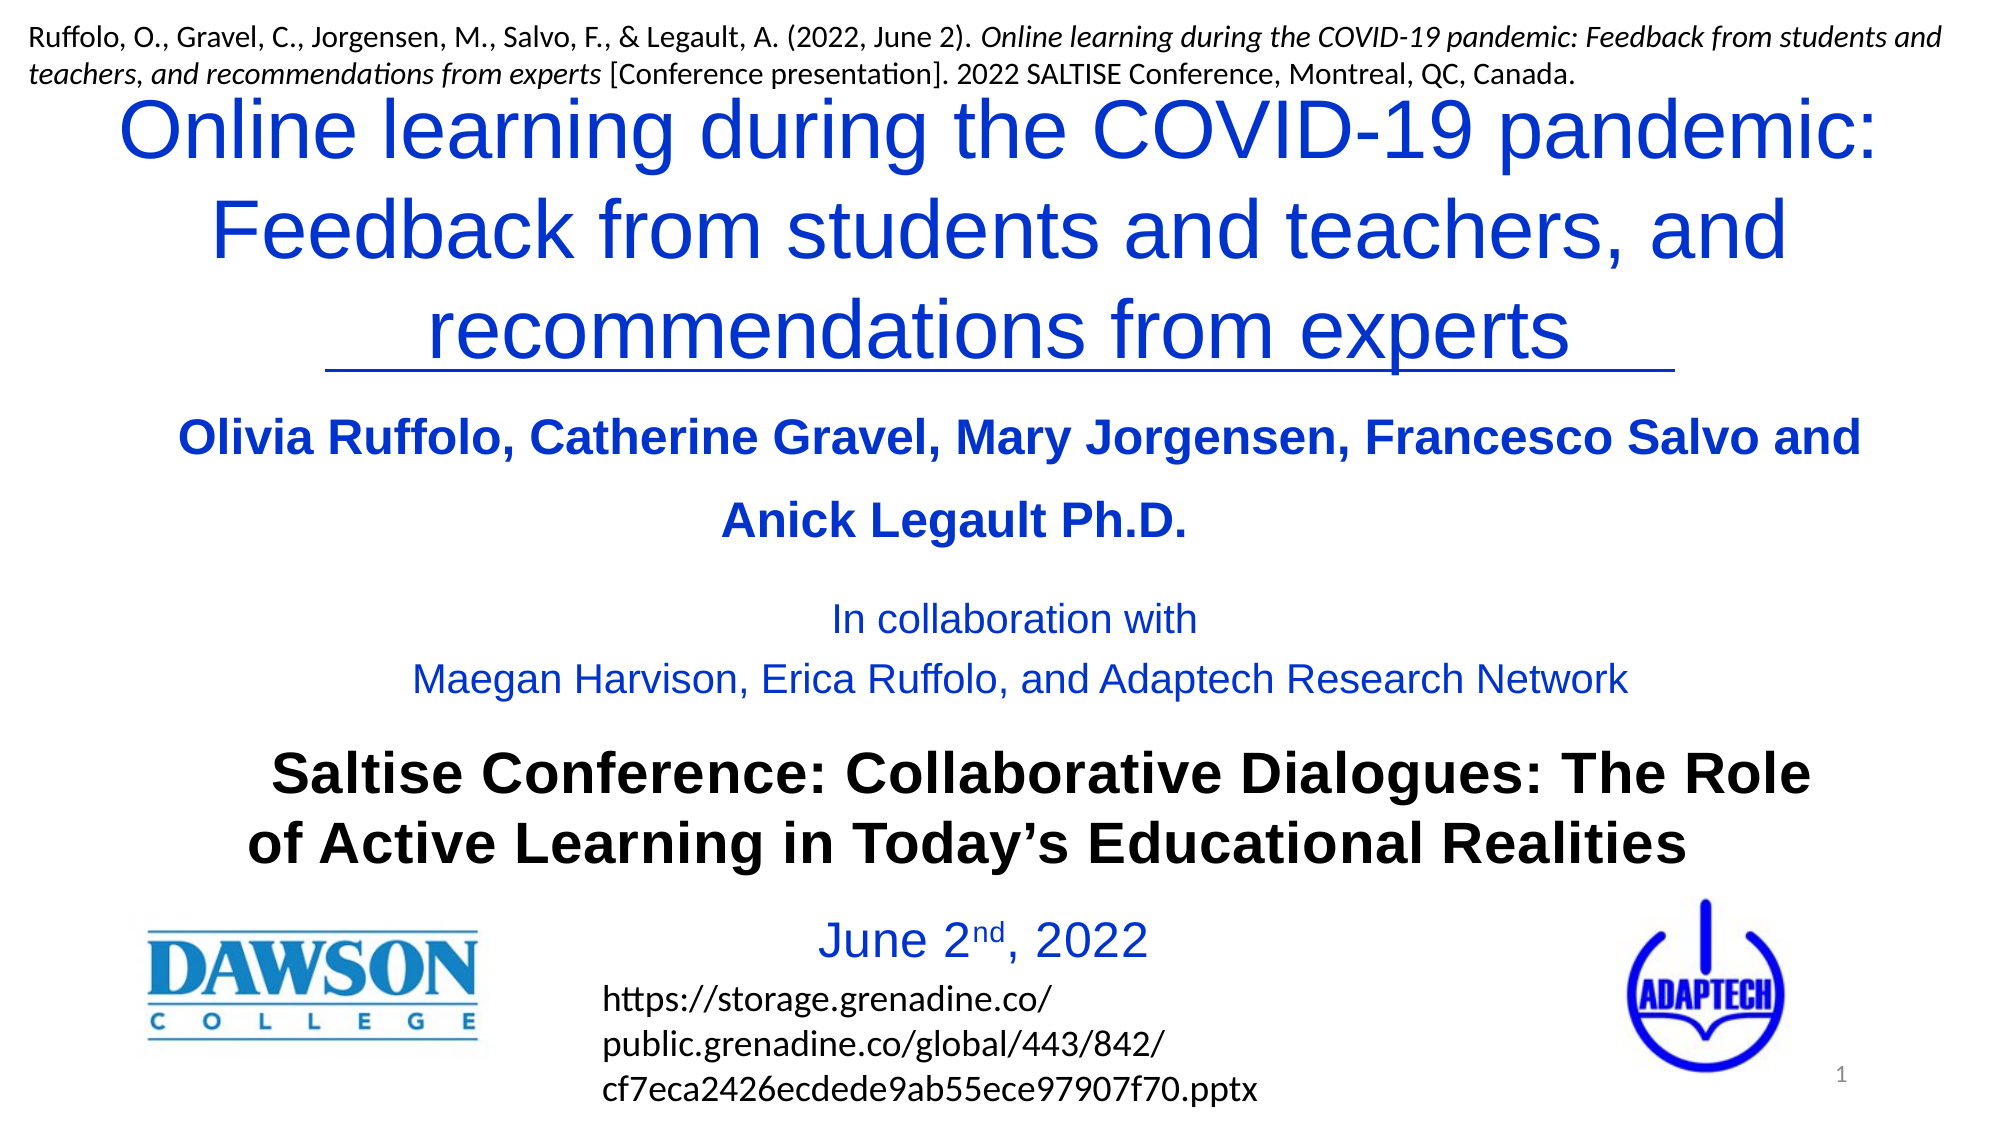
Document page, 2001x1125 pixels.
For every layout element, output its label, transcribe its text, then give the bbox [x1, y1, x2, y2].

title Online learning during the COVID-19 pandemic: Feedback from students and teachers, and recommendations from experts [64, 99, 1936, 411]
text_box https://storage.grenadine.co/public.grenadine.co/global/443/842/cf7eca2426ecdede9ab55ece97907f70.pptx [587, 966, 1389, 1117]
picture [1615, 896, 1797, 1076]
slide_number 1 [1412, 1042, 1863, 1103]
picture [127, 911, 489, 1062]
text_box Olivia Ruffolo, Catherine Gravel, Mary Jorgensen, Francesco Salvo and Anick Legault Ph.D. In collaboration with Maegan Harvison, Erica Ruffolo, and Adaptech Research Network Saltise Conference: Collaborative Dialogues: The Role of Active Learning in Today’s Educational Realities June 2nd, 2022 [87, 411, 1914, 968]
text_box Ruffolo, O., Gravel, C., Jorgensen, M., Salvo, F., & Legault, A. (2022, June 2). Online learning during the COVID-19 pandemic: Feedback from students and teachers, and recommendations from experts [Conference presentation]. 2022 SALTISE Conference, Montreal, QC, Canada. [13, 8, 1984, 99]
